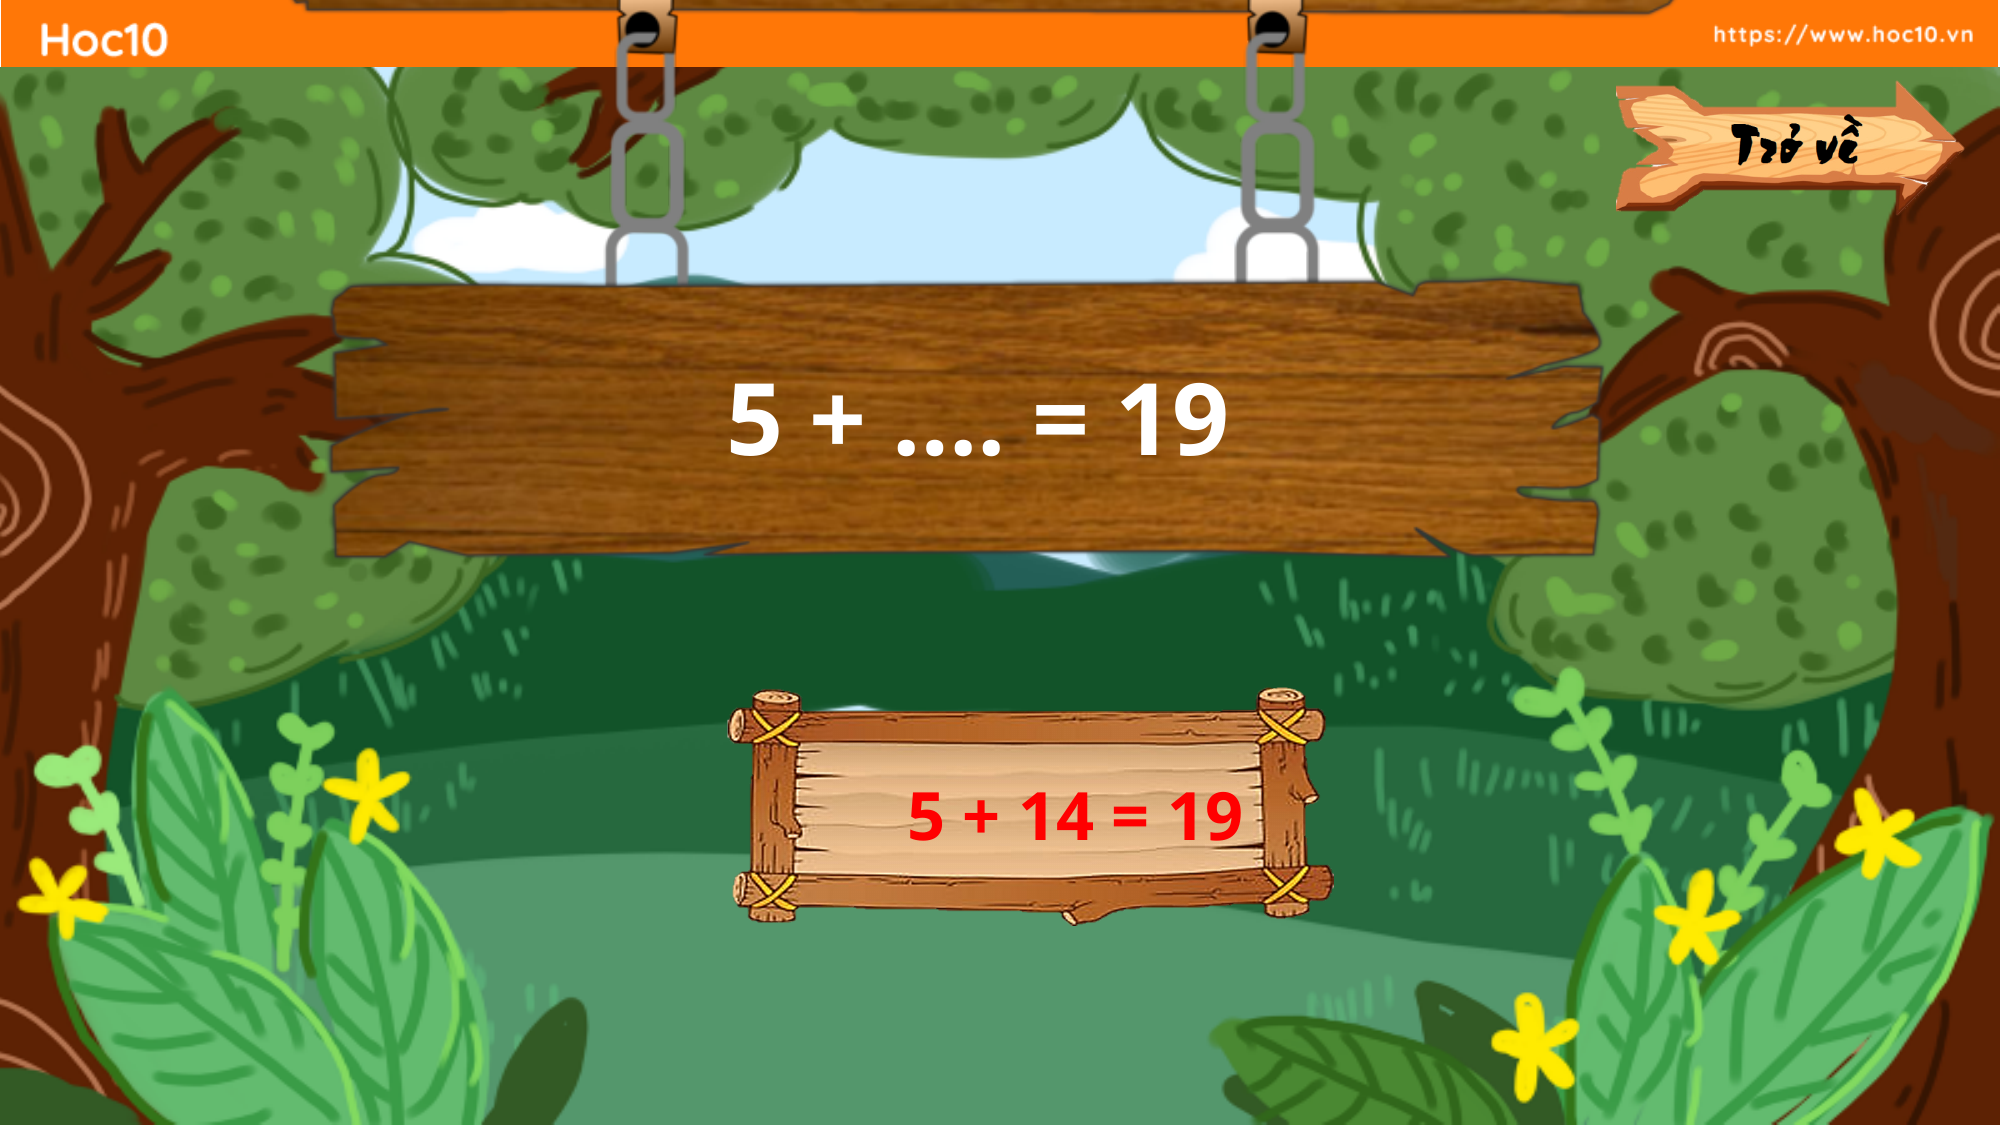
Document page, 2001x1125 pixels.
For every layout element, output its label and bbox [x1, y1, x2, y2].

picture [0, 0, 2000, 1125]
text_box [727, 660, 1334, 926]
